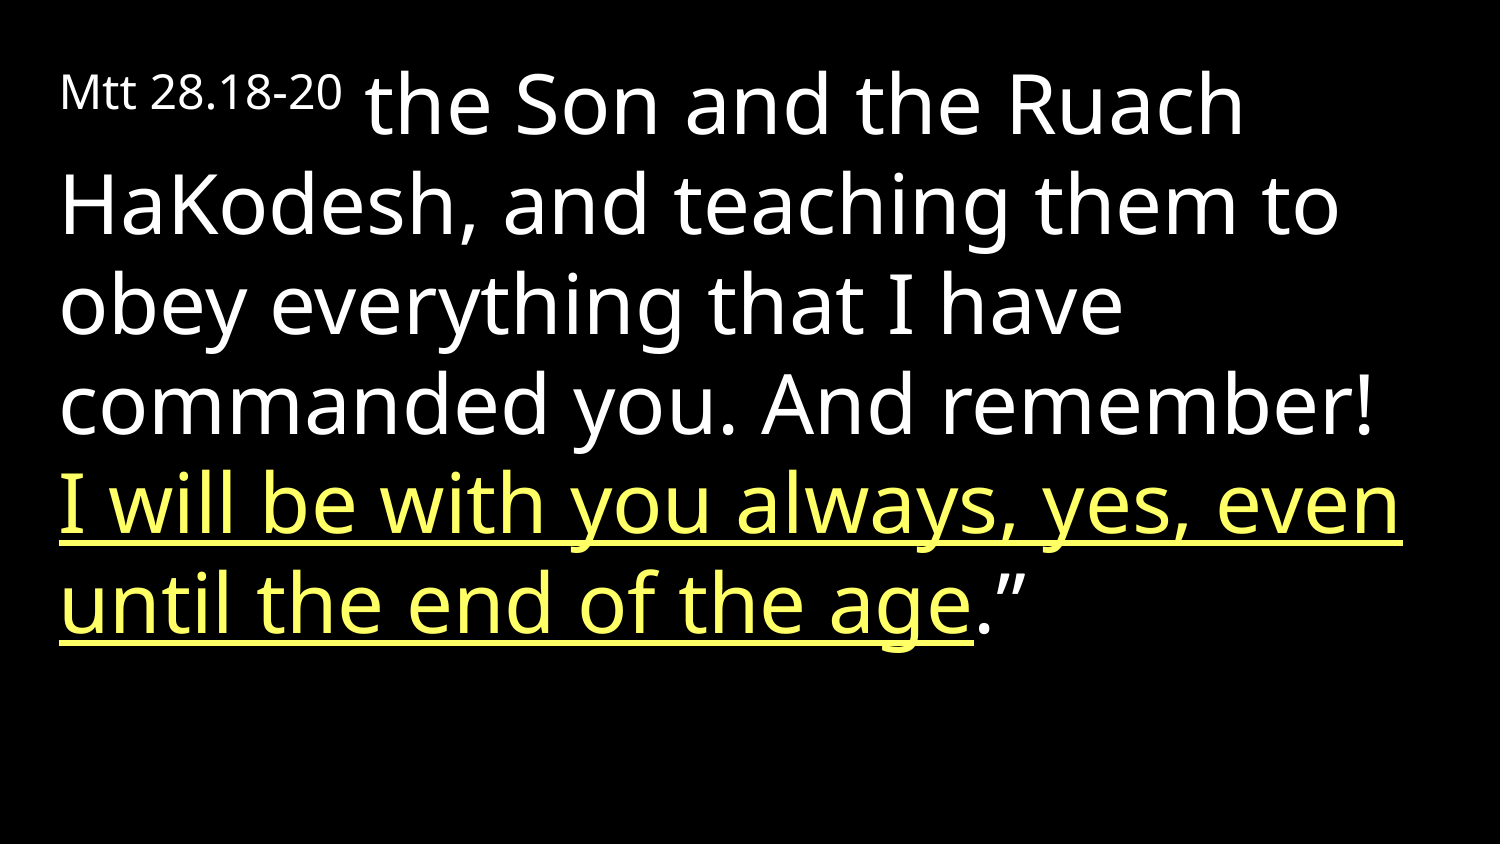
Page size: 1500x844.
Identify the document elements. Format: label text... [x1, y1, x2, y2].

list Mtt 28.18-20 the Son and the Ruach HaKodesh, and teaching them to obey everything that I have commanded you. And remember! I will be with you always, yes, even until the end of the age.” [50, 46, 1425, 810]
